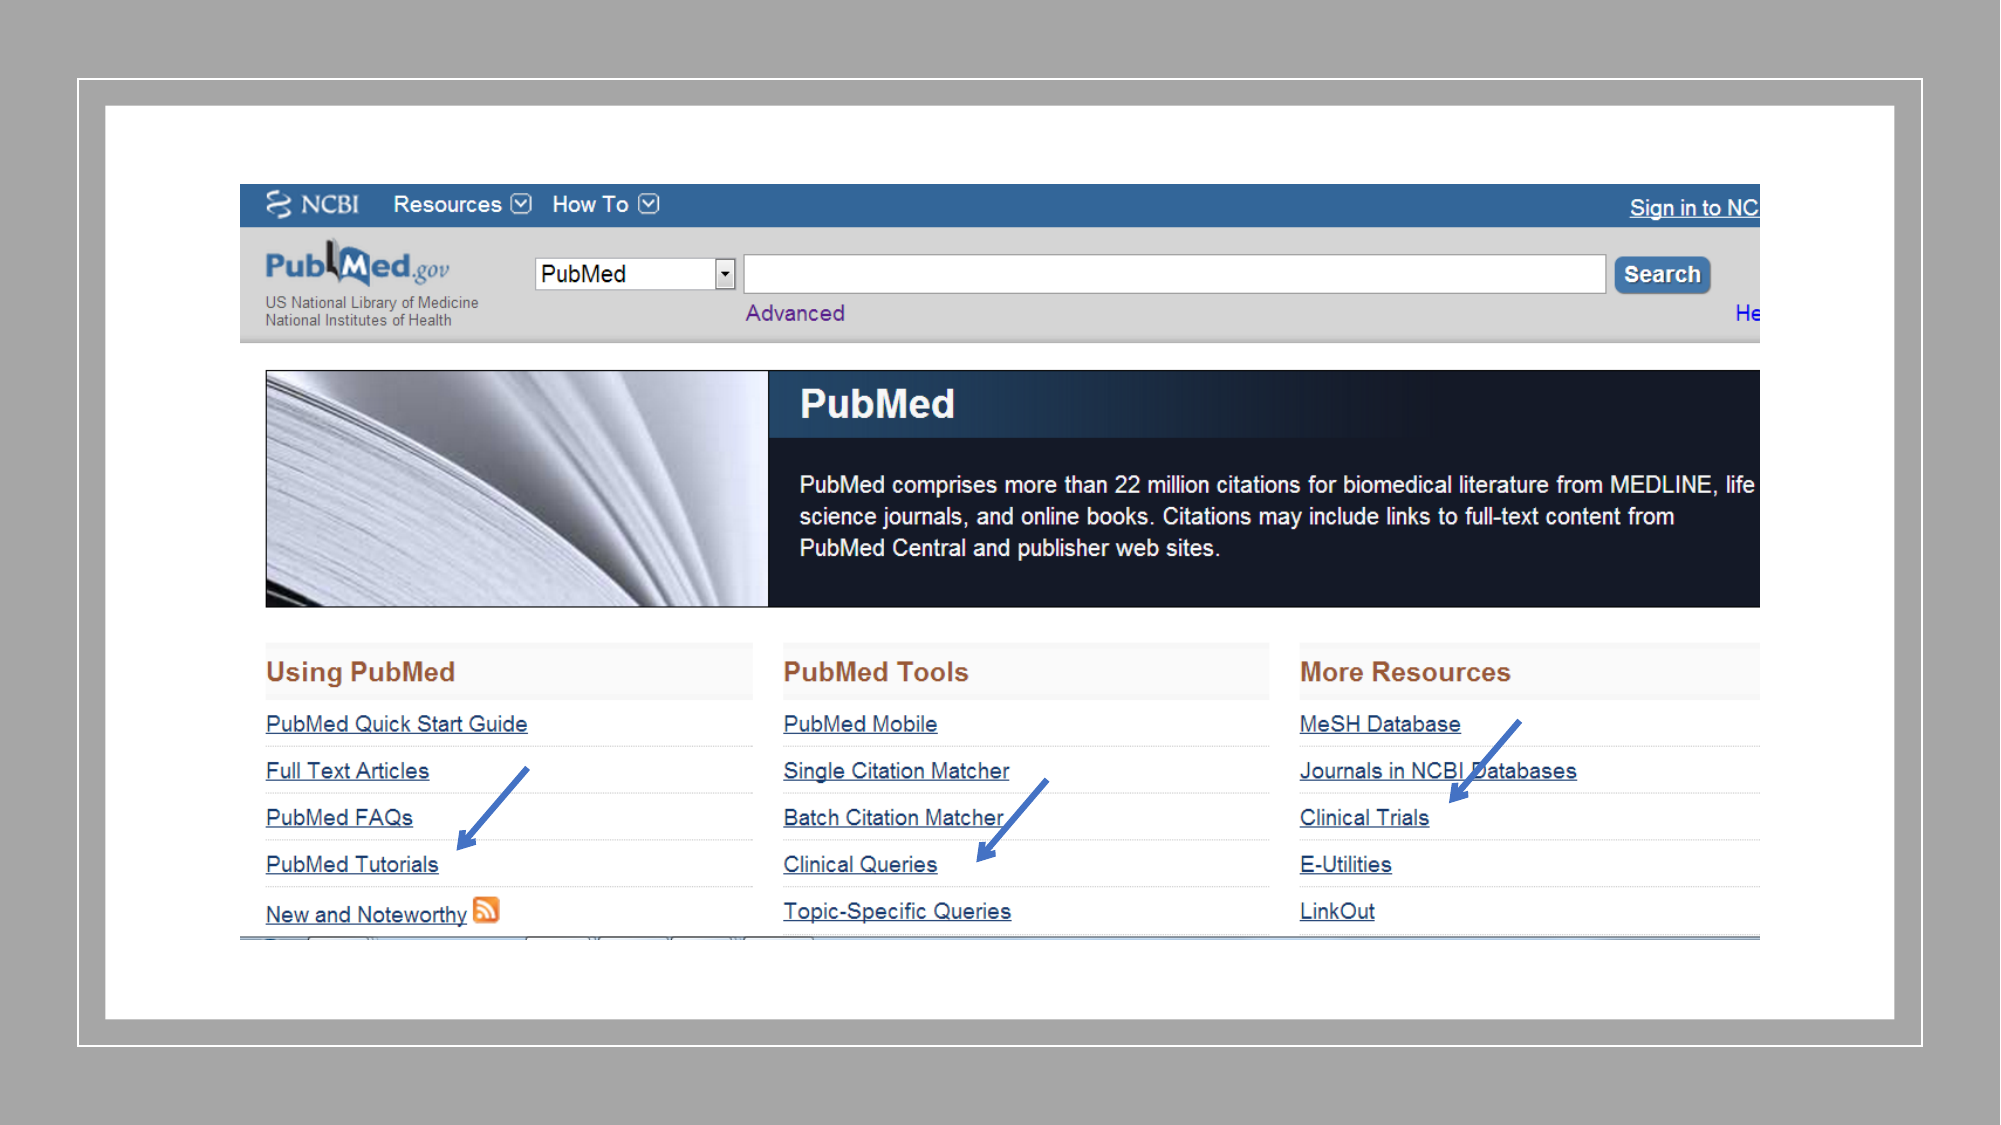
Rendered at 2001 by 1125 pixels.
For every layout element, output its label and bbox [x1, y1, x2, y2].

text_box [104, 104, 1895, 1020]
picture [240, 184, 1760, 940]
text_box [77, 78, 1923, 1047]
text_box [0, 0, 2000, 1125]
text_box [456, 767, 528, 851]
text_box [1448, 720, 1520, 804]
text_box [976, 779, 1048, 863]
